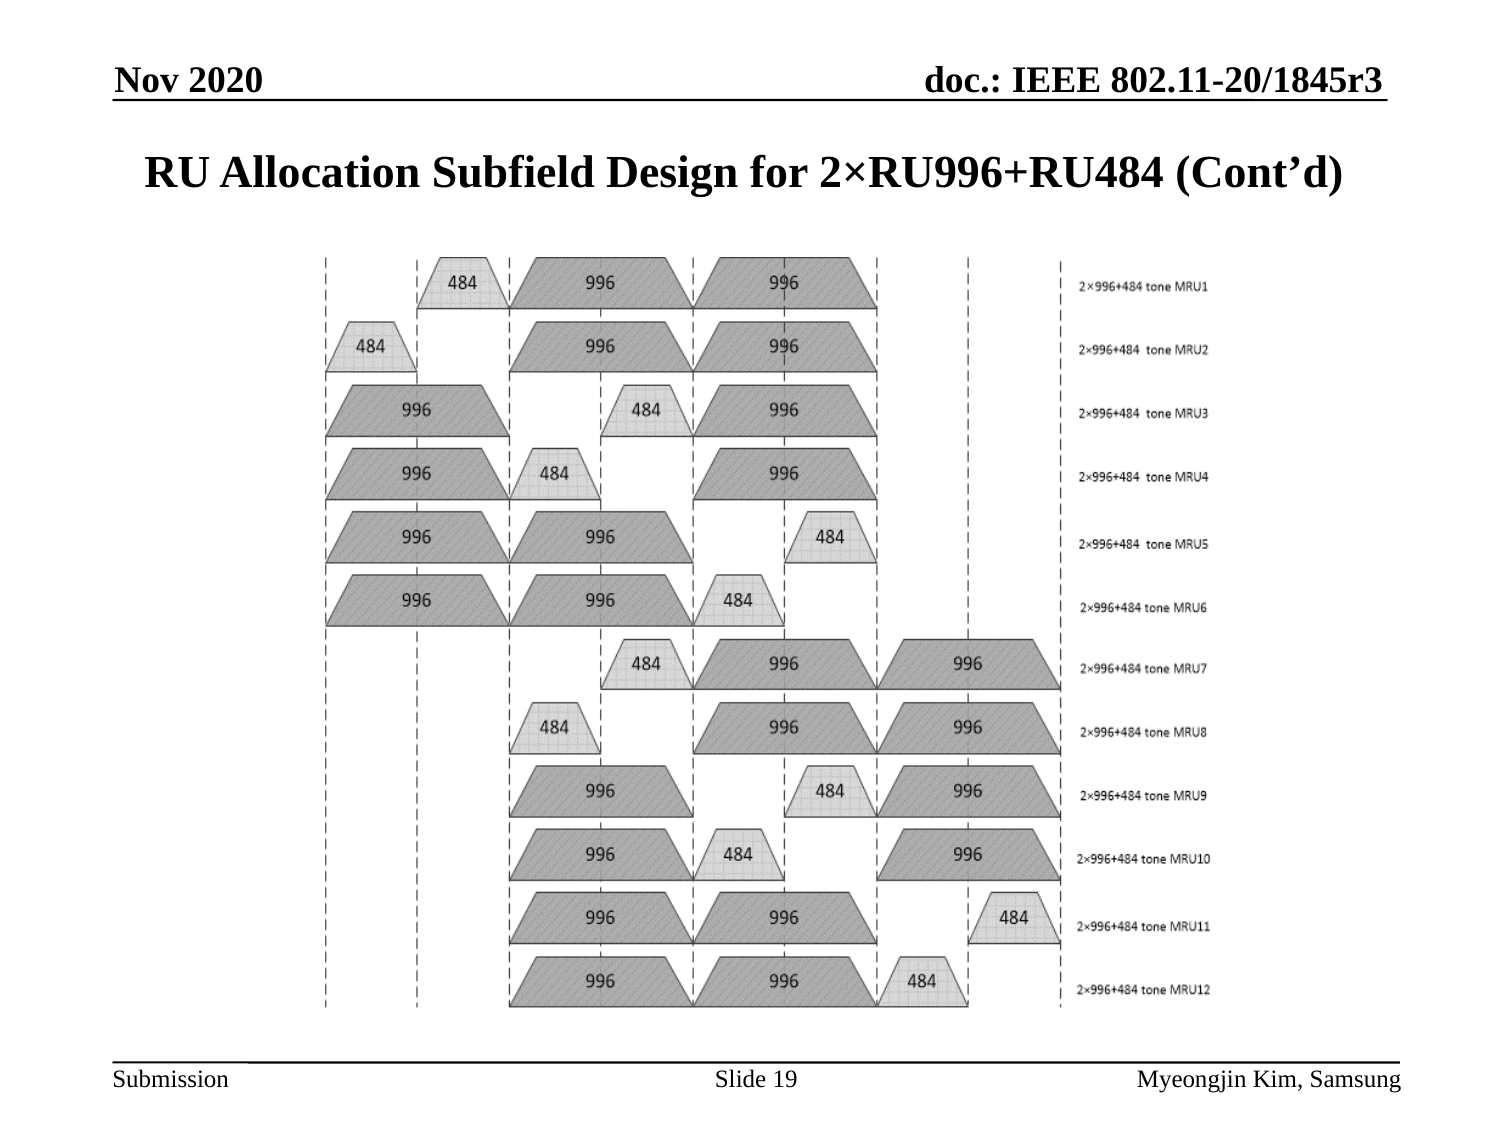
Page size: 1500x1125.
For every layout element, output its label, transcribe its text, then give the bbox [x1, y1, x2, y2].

title RU Allocation Subfield Design for 2×RU996+RU484 (Cont’d) [112, 112, 1388, 226]
footer Myeongjin Kim, Samsung [1130, 1061, 1402, 1093]
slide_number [114, 54, 265, 101]
slide_number Slide 19 [712, 1061, 800, 1093]
picture [324, 257, 1229, 1013]
text_box [112, 237, 1388, 1000]
